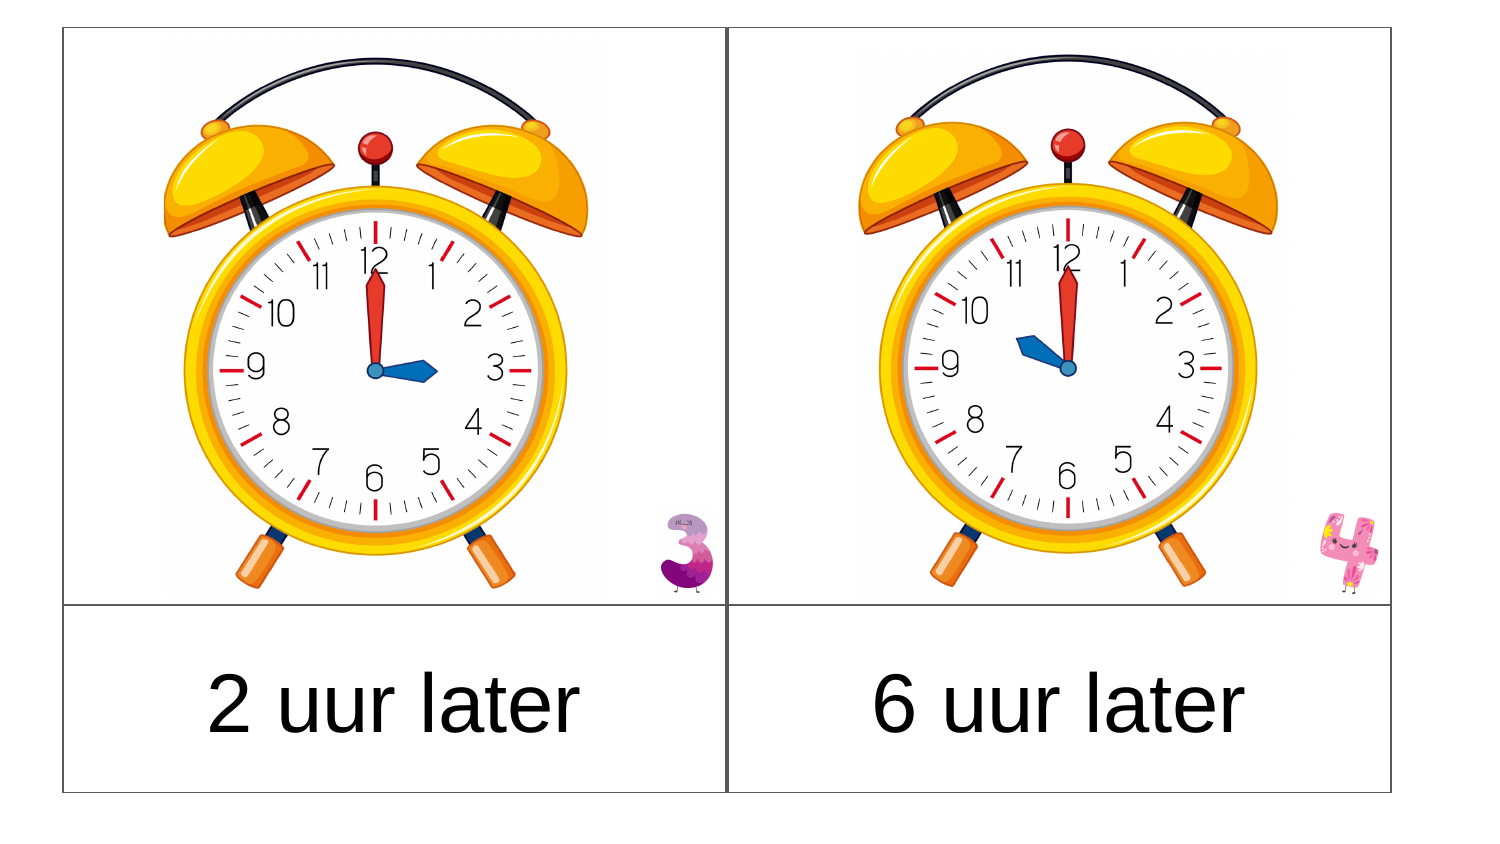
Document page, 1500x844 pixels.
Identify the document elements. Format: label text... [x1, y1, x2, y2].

picture [656, 509, 716, 595]
text_box 6 uur later [727, 604, 1391, 793]
picture [164, 38, 607, 595]
text_box [727, 27, 1391, 604]
text_box [62, 27, 726, 604]
text_box 2 uur later [62, 604, 726, 793]
picture [854, 54, 1290, 595]
picture [1320, 510, 1381, 595]
